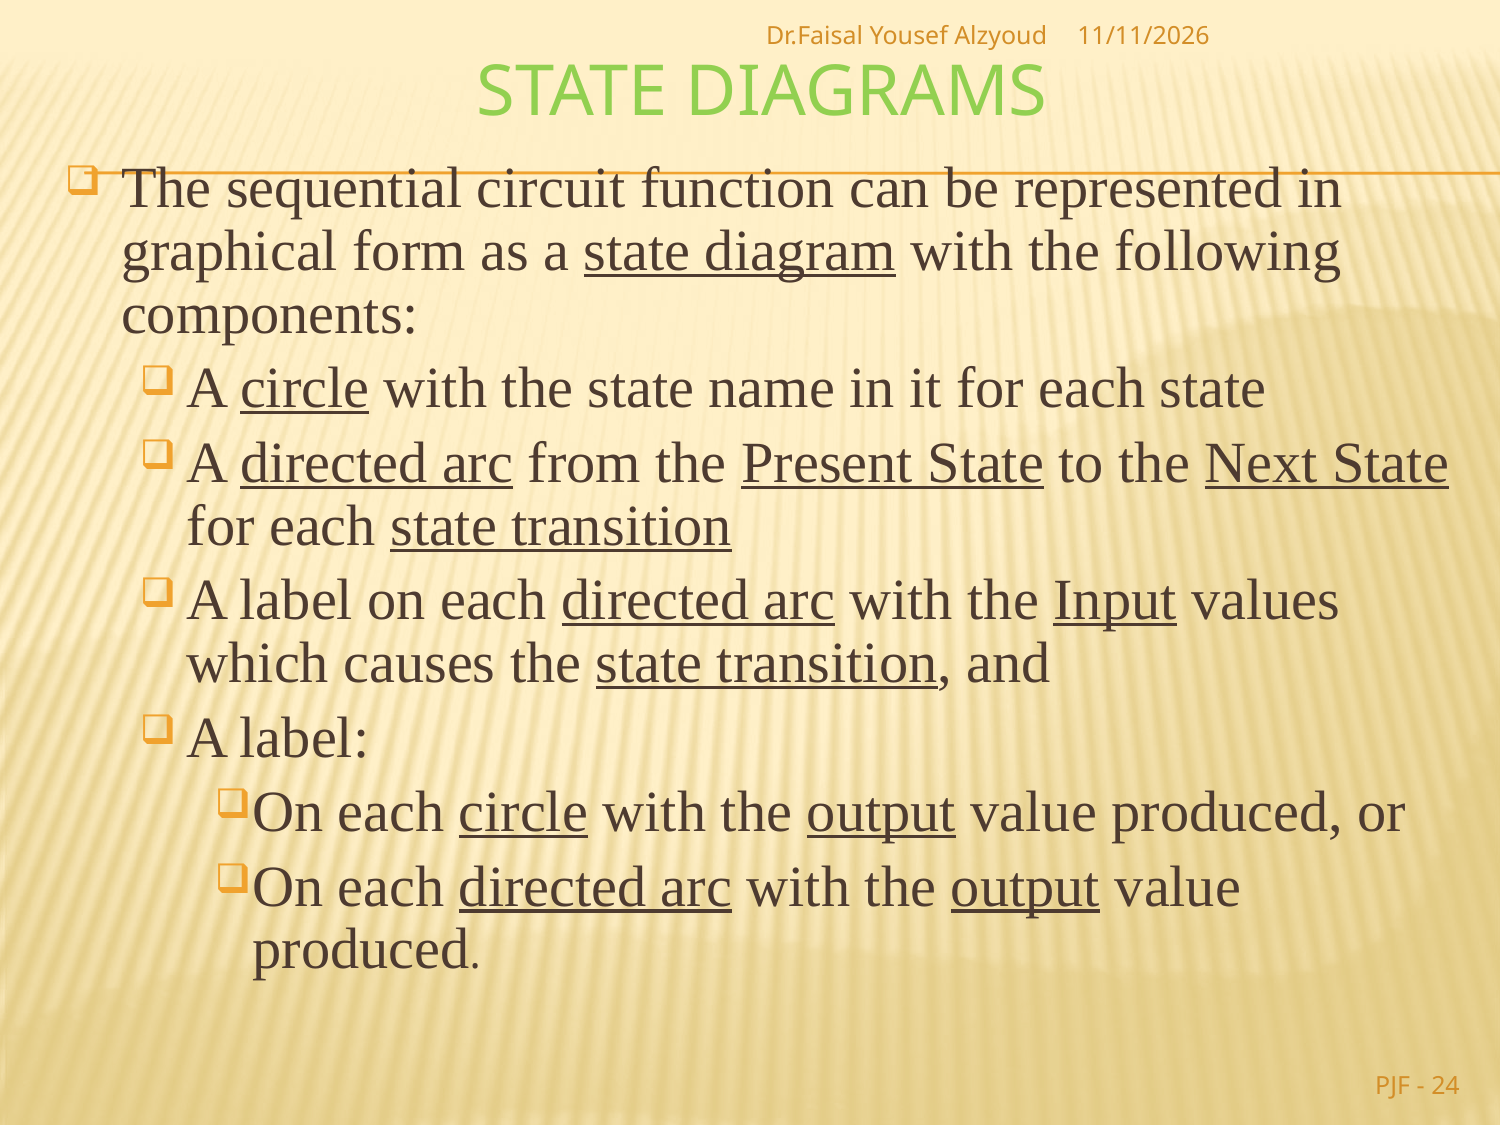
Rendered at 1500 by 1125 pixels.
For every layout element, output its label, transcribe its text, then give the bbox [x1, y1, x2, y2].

slide_number PJF - 24 [1350, 1061, 1475, 1103]
footer Dr.Faisal Yousef Alzyoud [587, 12, 1063, 60]
title State Diagrams [50, 37, 1475, 138]
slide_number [1063, 12, 1475, 60]
list The sequential circuit function can be represented in graphical form as a state diagram with the following components: A circle with the state name in it for each state A directed arc from the Present State to the Next State for each state transition A label on each directed arc with the Input values which causes the state transition, and A label: On each circle with the output value produced, or On each directed arc with the output value produced. [50, 149, 1475, 998]
